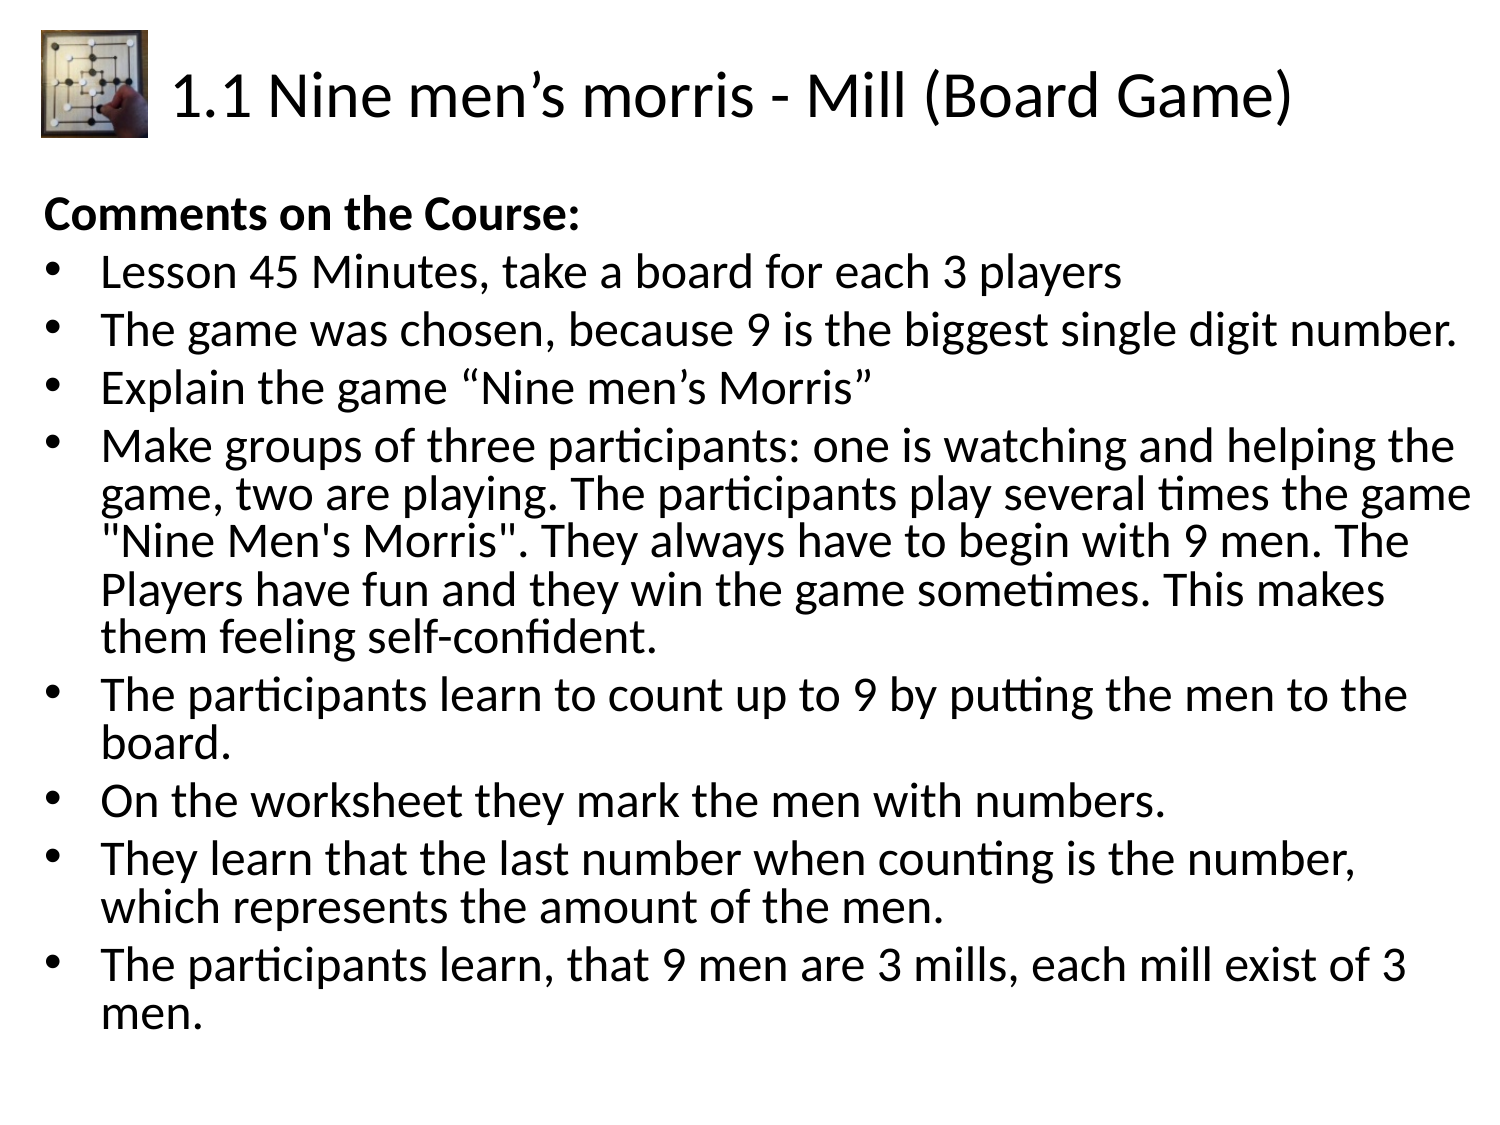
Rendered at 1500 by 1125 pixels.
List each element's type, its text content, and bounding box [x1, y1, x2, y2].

picture [40, 30, 148, 138]
text_box Comments on the Course: Lesson 45 Minutes, take a board for each 3 players The game was chosen, because 9 is the biggest single digit number. Explain the game “Nine men’s Morris” Make groups of three participants: one is watching and helping the game, two are playing. The participants play several times the game "Nine Men's Morris". They always have to begin with 9 men. The Players have fun and they win the game sometimes. This makes them feeling self-confident. The participants learn to count up to 9 by putting the men to the board. On the worksheet they mark the men with numbers. They learn that the last number when counting is the number, which represents the amount of the men. The participants learn, that 9 men are 3 mills, each mill exist of 3 men. [29, 172, 1489, 1047]
text_box 1.1 Nine men’s morris - Mill (Board Game) [154, 44, 1336, 139]
